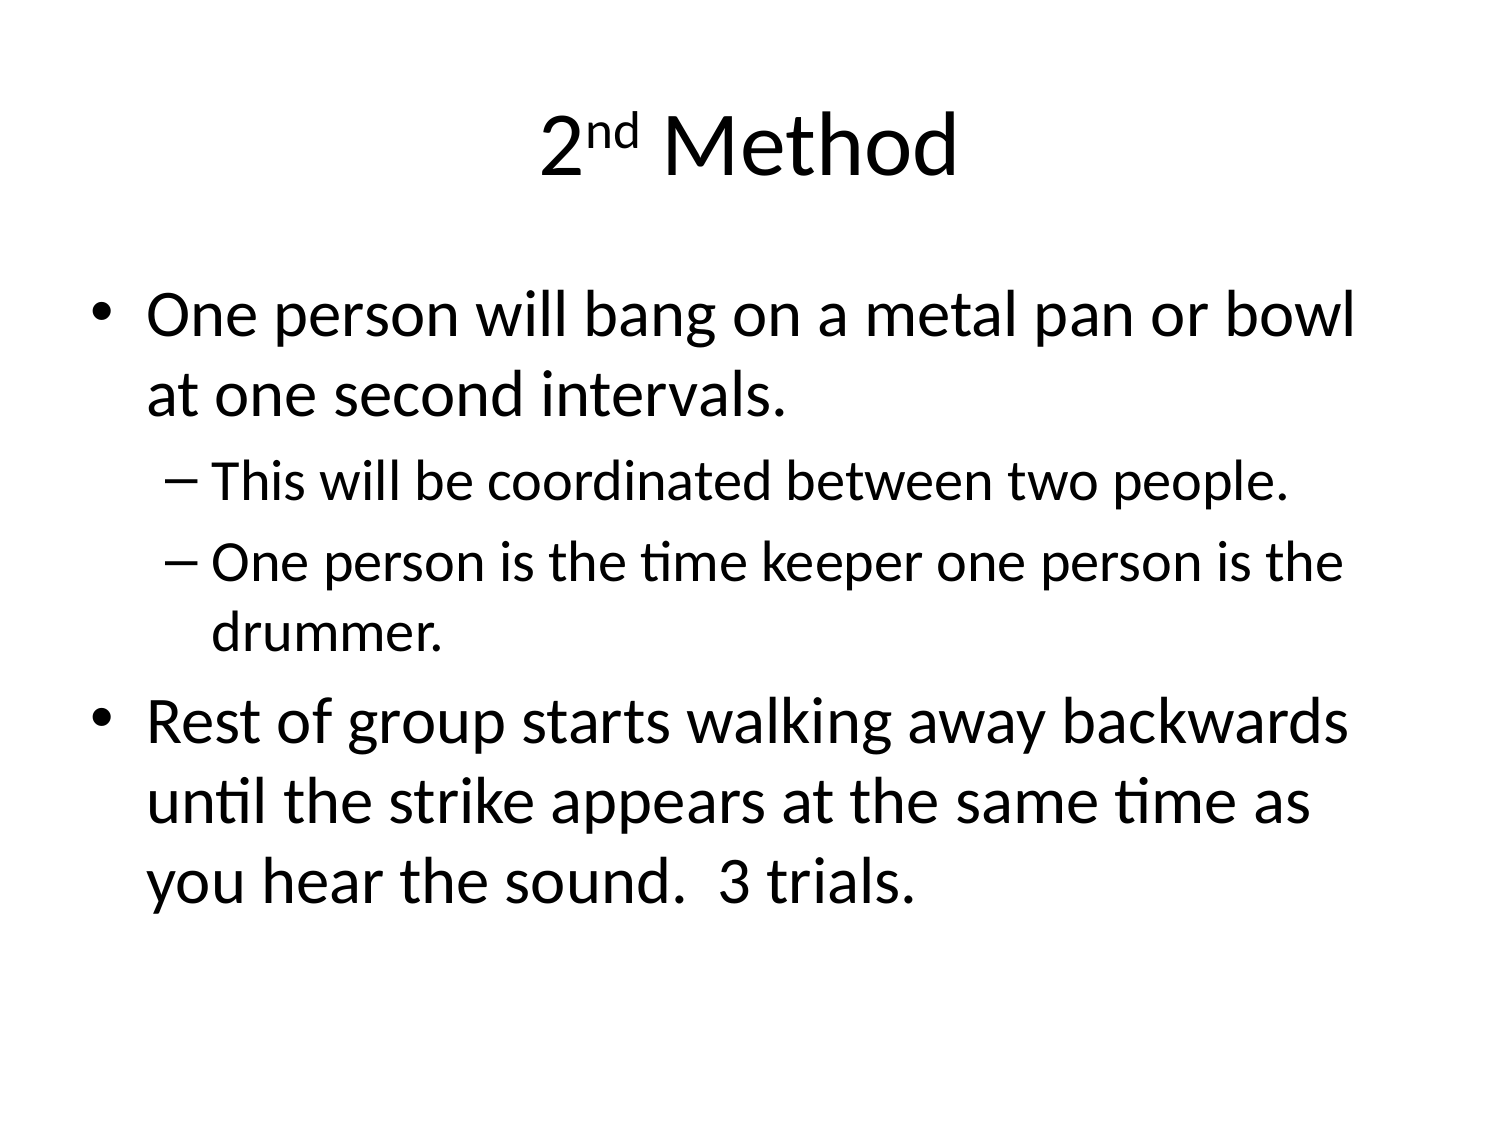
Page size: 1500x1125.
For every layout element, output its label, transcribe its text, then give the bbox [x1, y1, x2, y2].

list One person will bang on a metal pan or bowl at one second intervals. This will be coordinated between two people. One person is the time keeper one person is the drummer. Rest of group starts walking away backwards until the strike appears at the same time as you hear the sound. 3 trials. [75, 262, 1425, 1005]
title 2nd Method [75, 45, 1425, 233]
